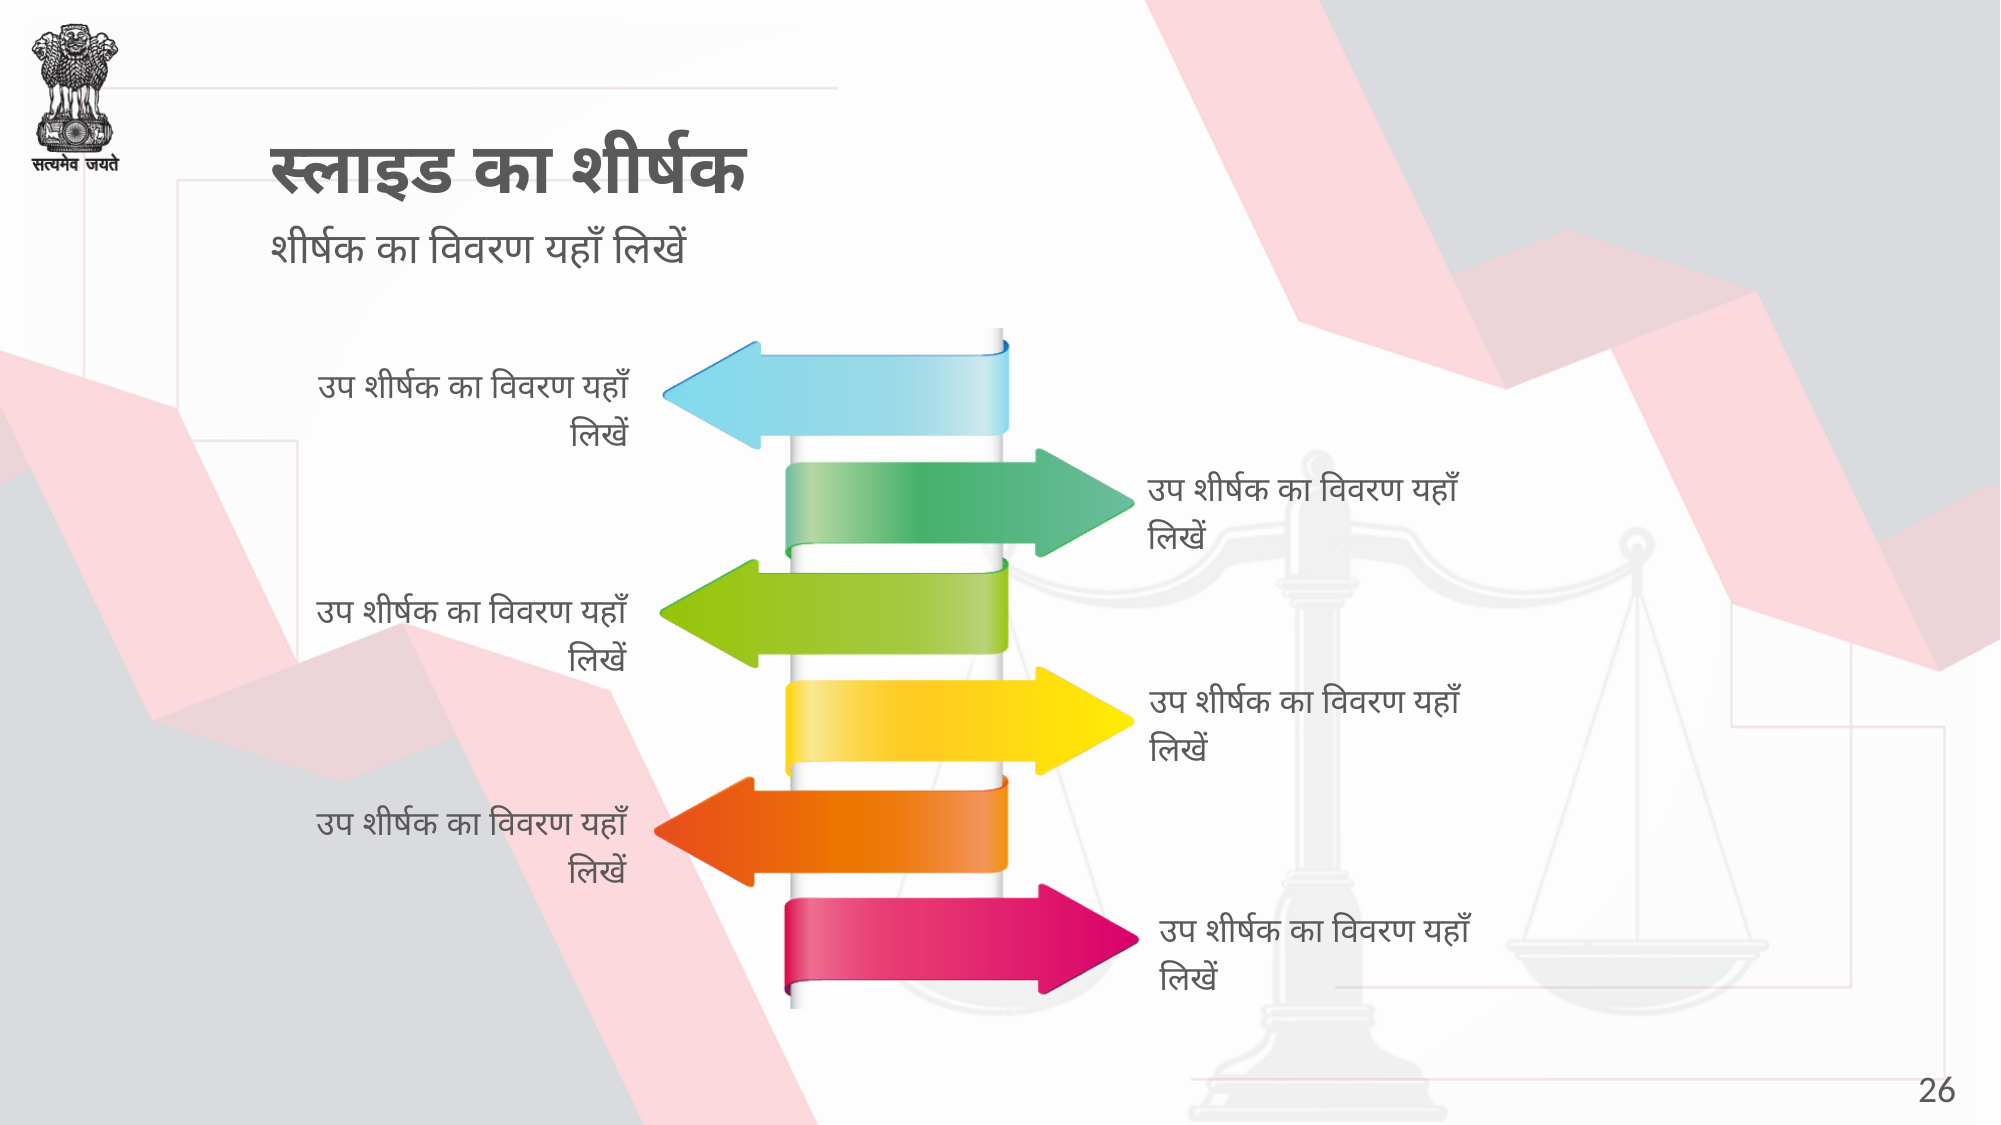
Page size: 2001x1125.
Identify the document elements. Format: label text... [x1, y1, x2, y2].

slide_number 26 [1874, 1057, 2000, 1125]
text_box उप शीर्षक का विवरण यहाँ लिखें [289, 578, 634, 682]
text_box उप शीर्षक का विवरण यहाँ लिखें [289, 790, 634, 894]
list शीर्षक का विवरण यहाँ लिखें [255, 219, 1697, 315]
text_box उप शीर्षक का विवरण यहाँ लिखें [291, 353, 636, 457]
picture [654, 328, 1140, 1009]
text_box उप शीर्षक का विवरण यहाँ लिखें [1140, 456, 1485, 560]
list स्लाइड का शीर्षक [255, 125, 1697, 209]
text_box उप शीर्षक का विवरण यहाँ लिखें [1141, 668, 1487, 773]
picture [25, 22, 126, 173]
text_box उप शीर्षक का विवरण यहाँ लिखें [1151, 896, 1497, 1001]
